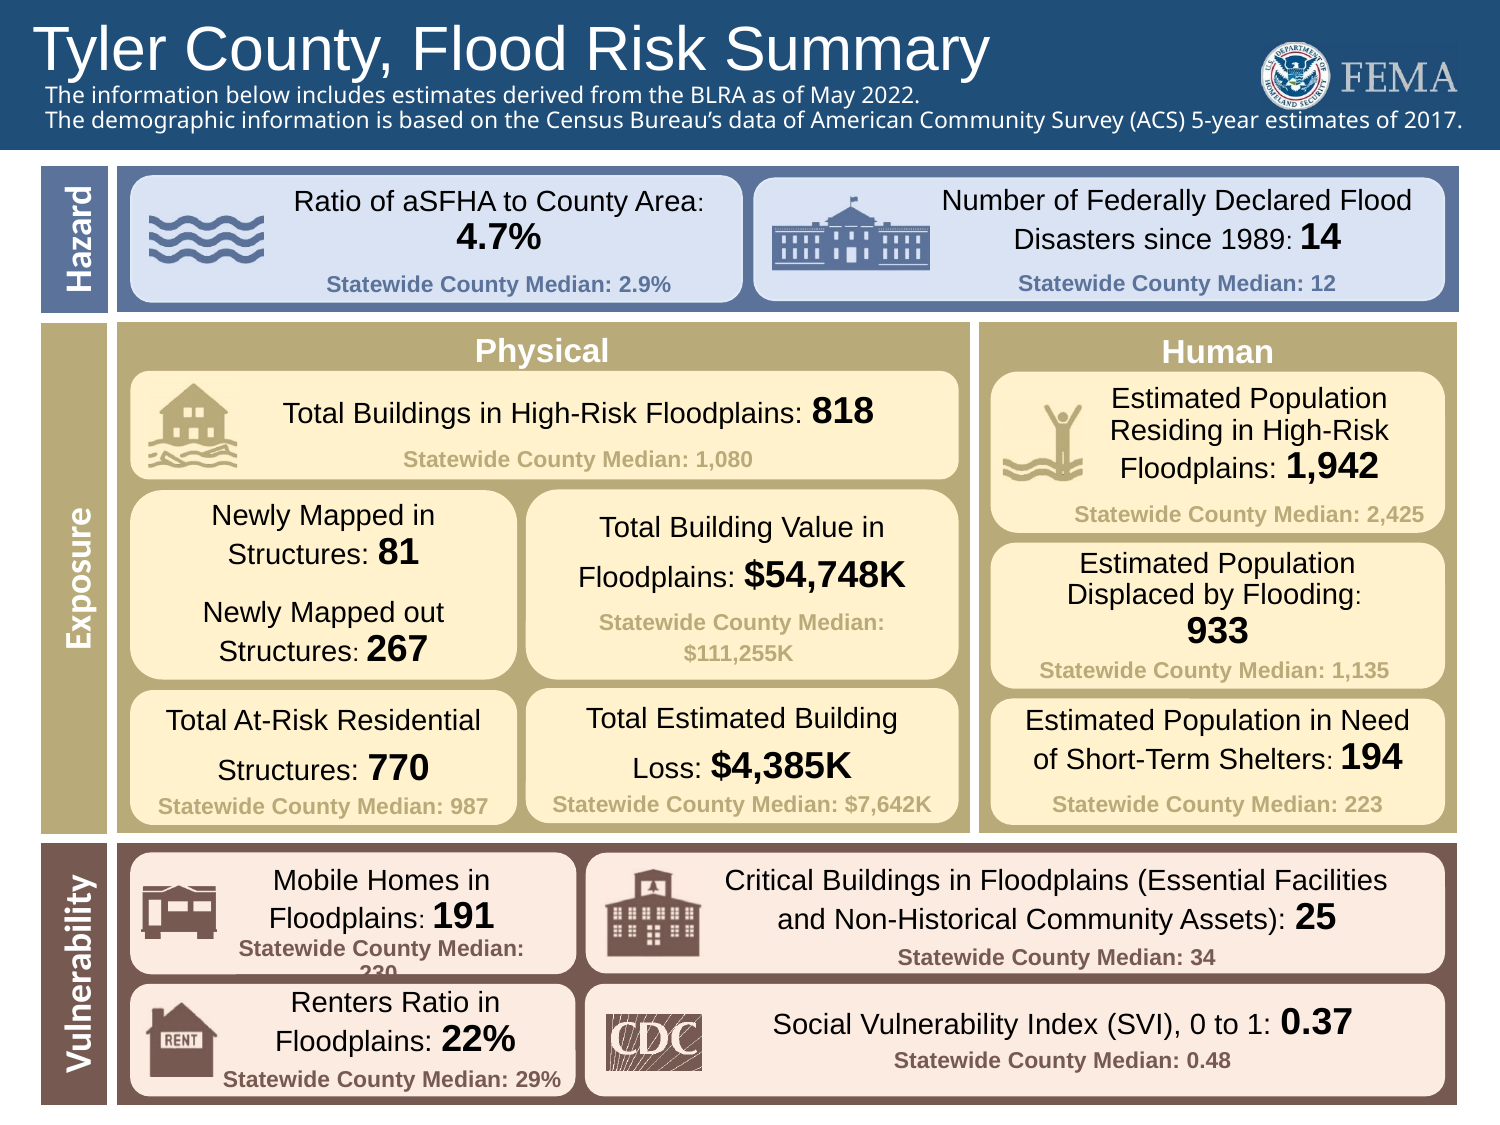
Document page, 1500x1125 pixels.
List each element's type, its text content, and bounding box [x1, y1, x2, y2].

picture [1261, 42, 1458, 110]
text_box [42, 318, 1456, 833]
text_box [42, 167, 1458, 312]
text_box Tyler County, Flood Risk Summary The information below includes estimates derived from the BLRA as of May 2022. The demographic information is based on the Census Bureau’s data of American Community Survey (ACS) 5-year estimates of 2017. [0, 0, 1500, 150]
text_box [42, 844, 1456, 1116]
